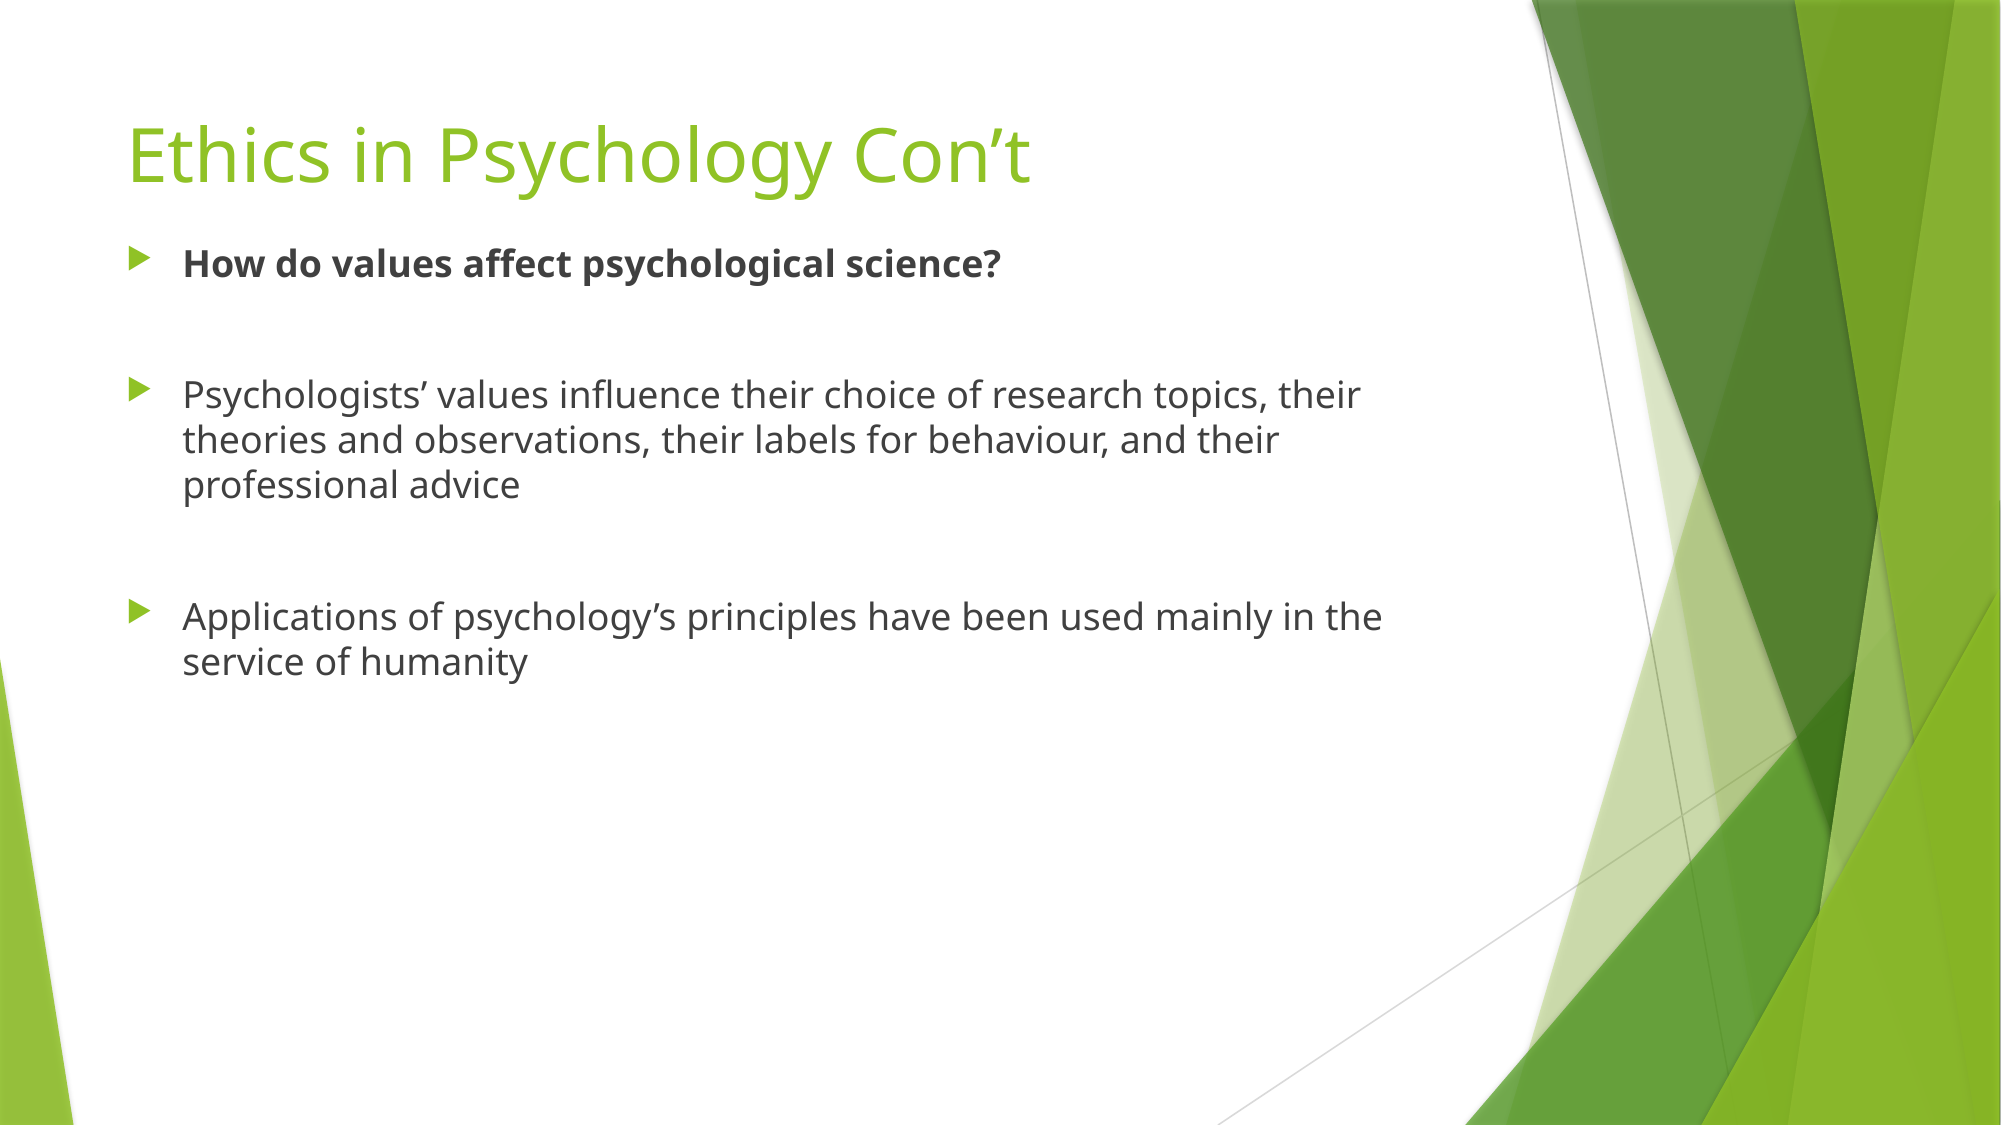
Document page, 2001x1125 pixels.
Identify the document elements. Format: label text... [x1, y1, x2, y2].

title Ethics in Psychology Con’t [111, 99, 1522, 208]
list How do values affect psychological science? Psychologists’ values influence their choice of research topics, their theories and observations, their labels for behaviour, and their professional advice Applications of psychology’s principles have been used mainly in the service of humanity [111, 232, 1522, 992]
